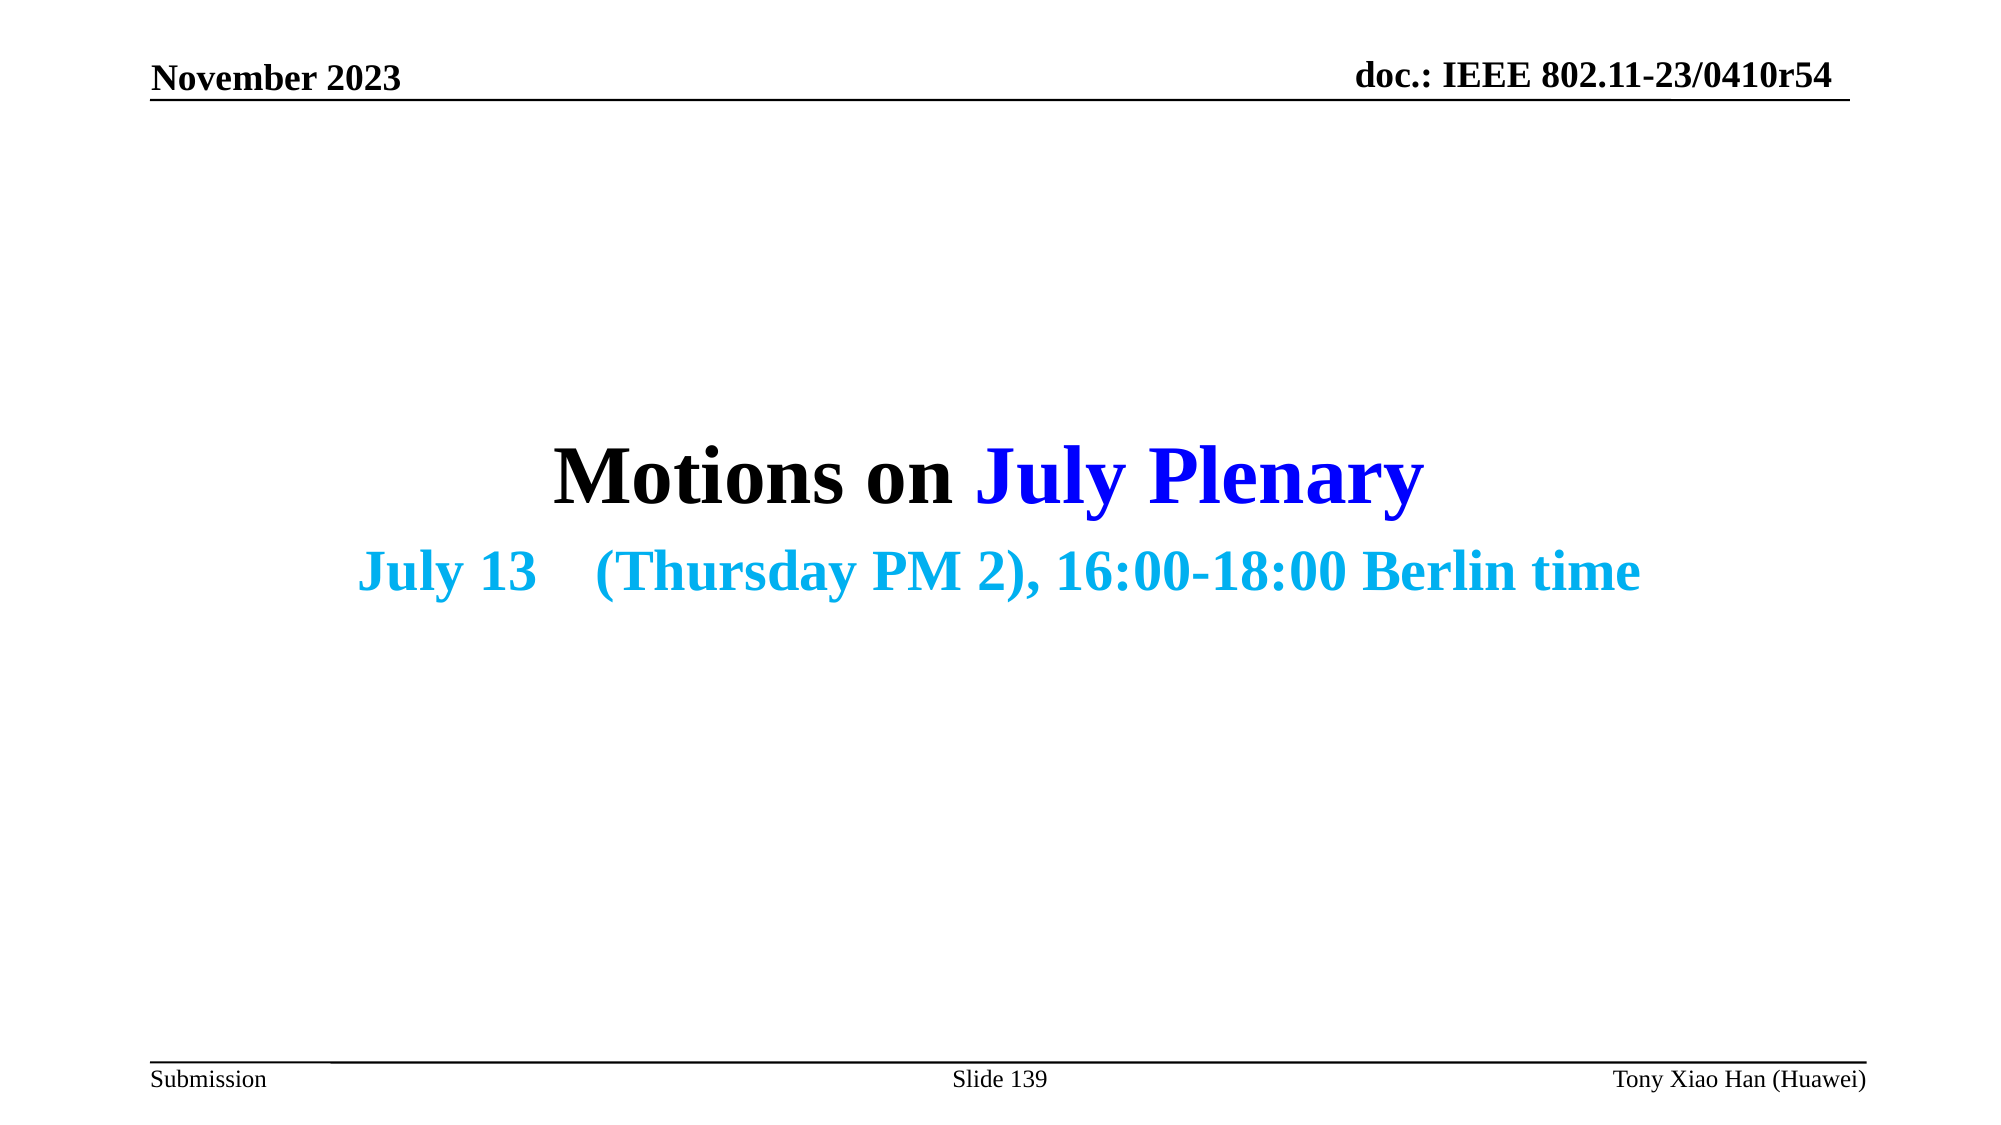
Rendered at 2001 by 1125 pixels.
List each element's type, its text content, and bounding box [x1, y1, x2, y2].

text_box Motions on July Plenary July 13 (Thursday PM 2), 16:00-18:00 Berlin time [249, 412, 1750, 950]
